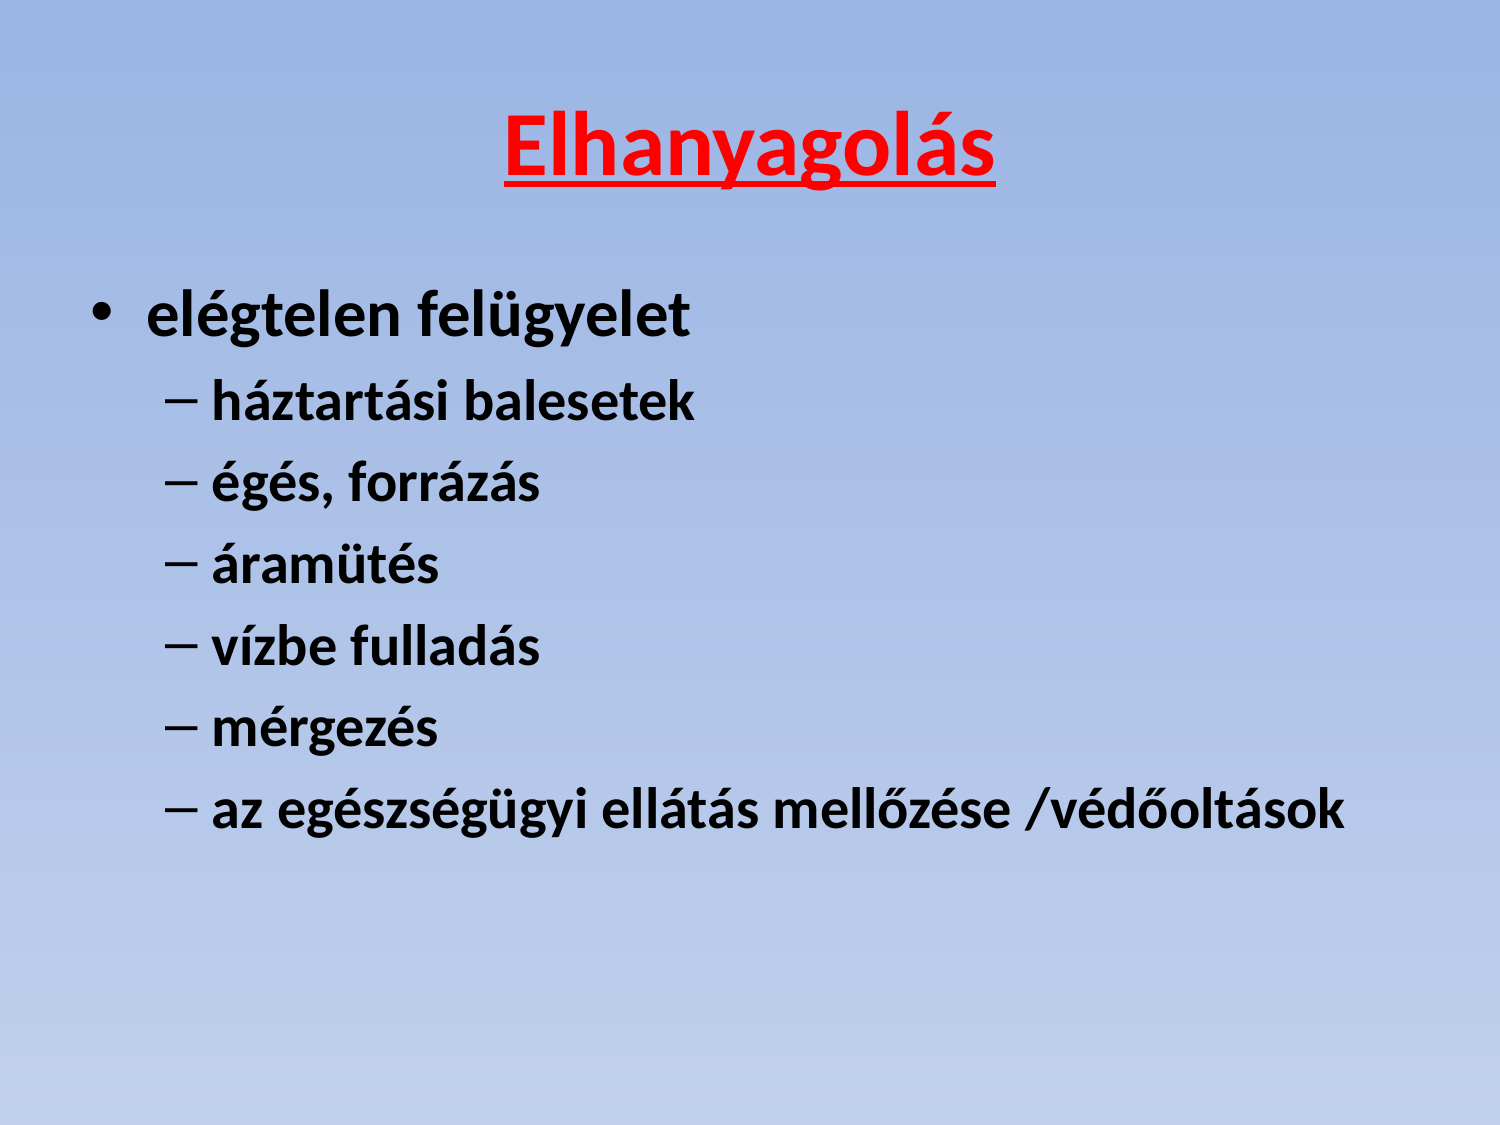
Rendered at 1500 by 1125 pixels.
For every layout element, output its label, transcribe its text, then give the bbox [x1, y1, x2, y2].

list elégtelen felügyelet háztartási balesetek égés, forrázás áramütés vízbe fulladás mérgezés az egészségügyi ellátás mellőzése /védőoltások [75, 262, 1425, 1005]
title Elhanyagolás [75, 45, 1425, 233]
